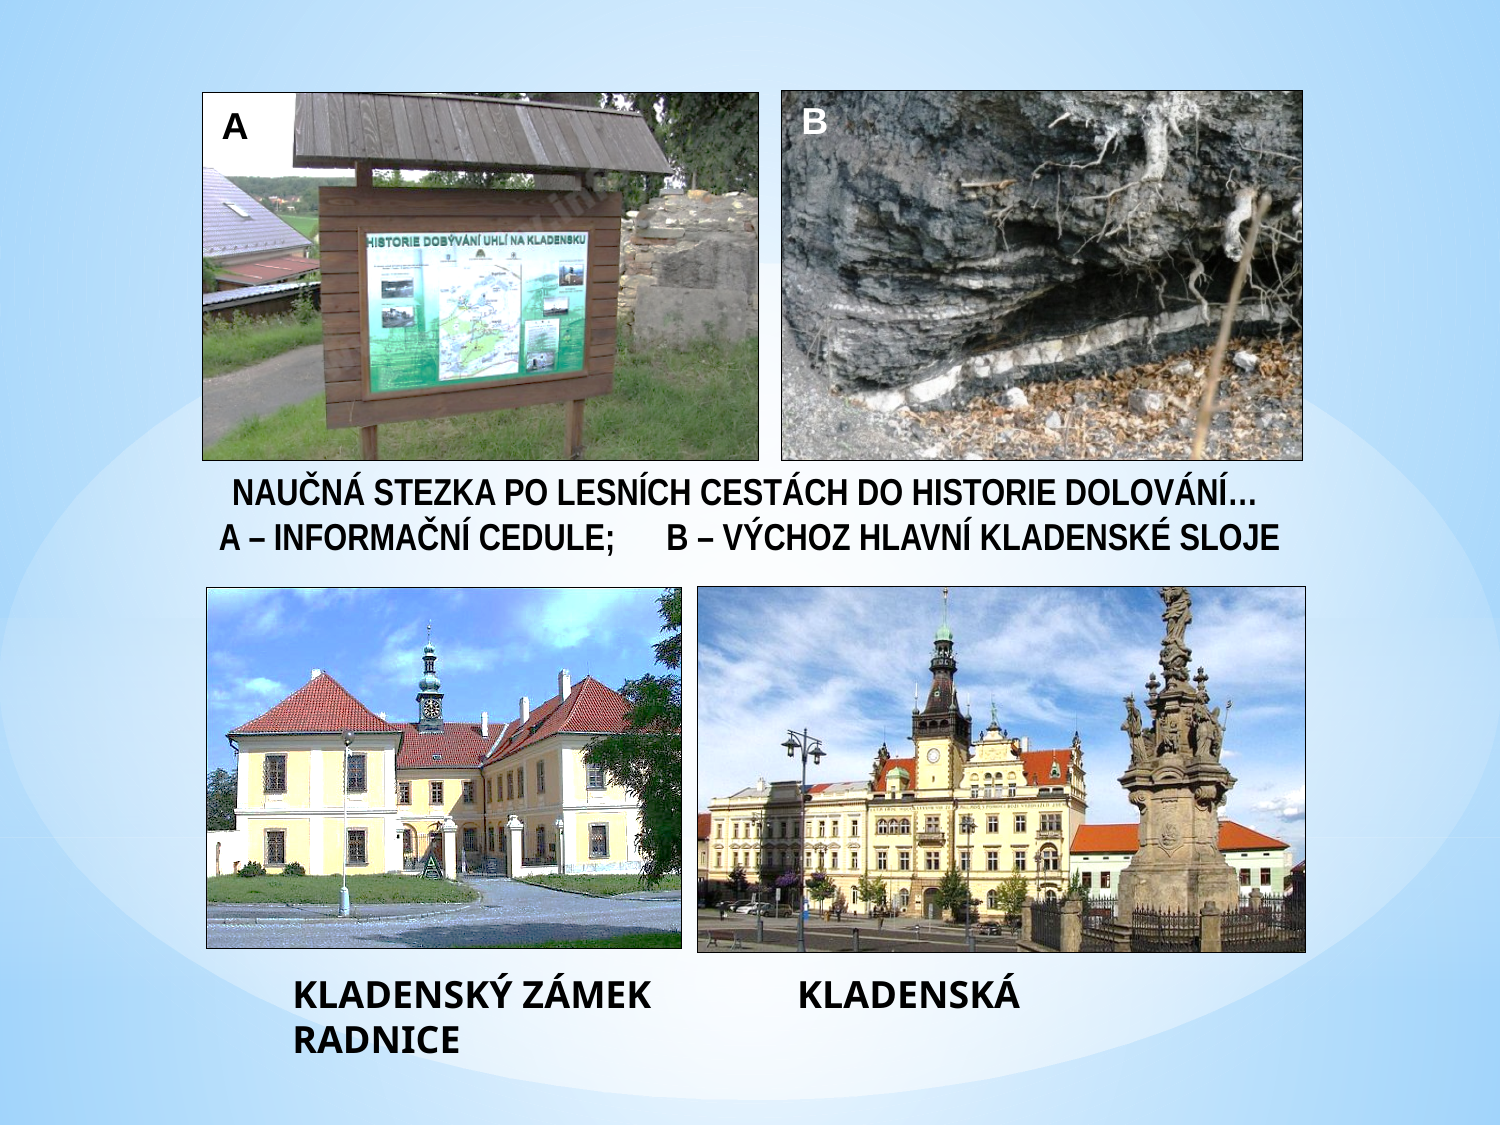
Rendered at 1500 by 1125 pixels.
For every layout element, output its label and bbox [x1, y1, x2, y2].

text_box [194, 89, 1306, 563]
text_box [206, 585, 1306, 1025]
